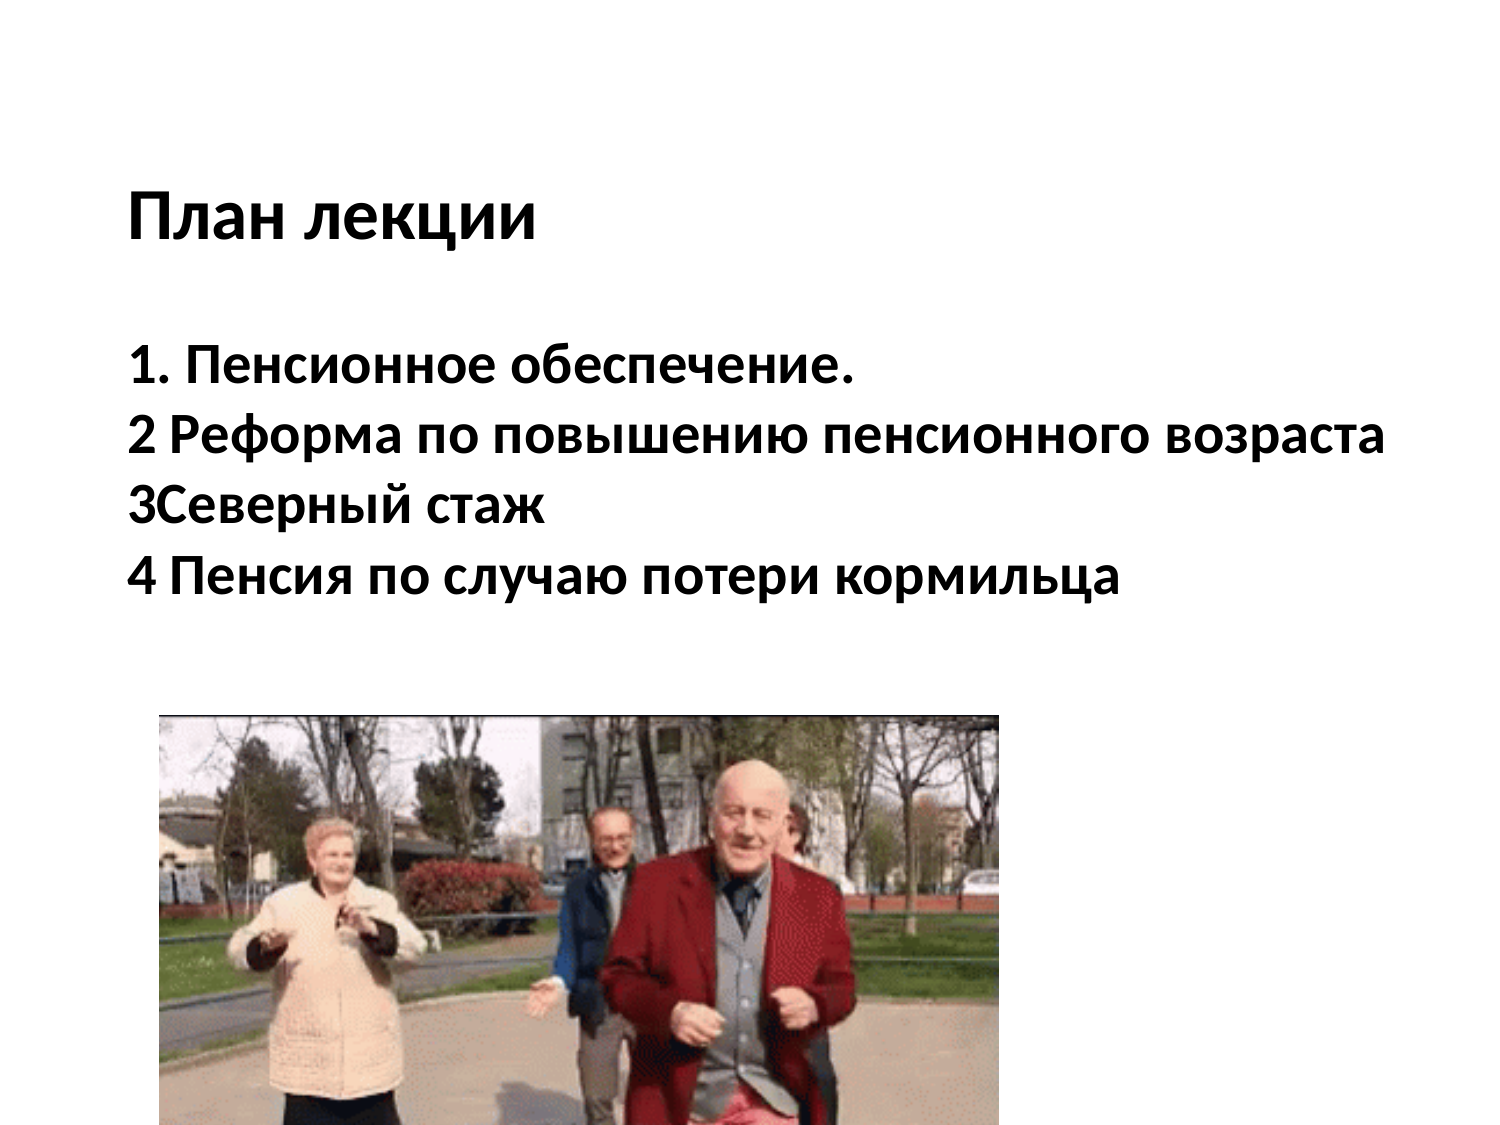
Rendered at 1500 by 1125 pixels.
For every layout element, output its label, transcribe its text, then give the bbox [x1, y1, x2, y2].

title План лекции 1. Пенсионное обеспечение. 2 Реформа по повышению пенсионного возраста 3Северный стаж 4 Пенсия по случаю потери кормильца [112, 149, 1436, 1047]
picture [159, 715, 999, 1125]
